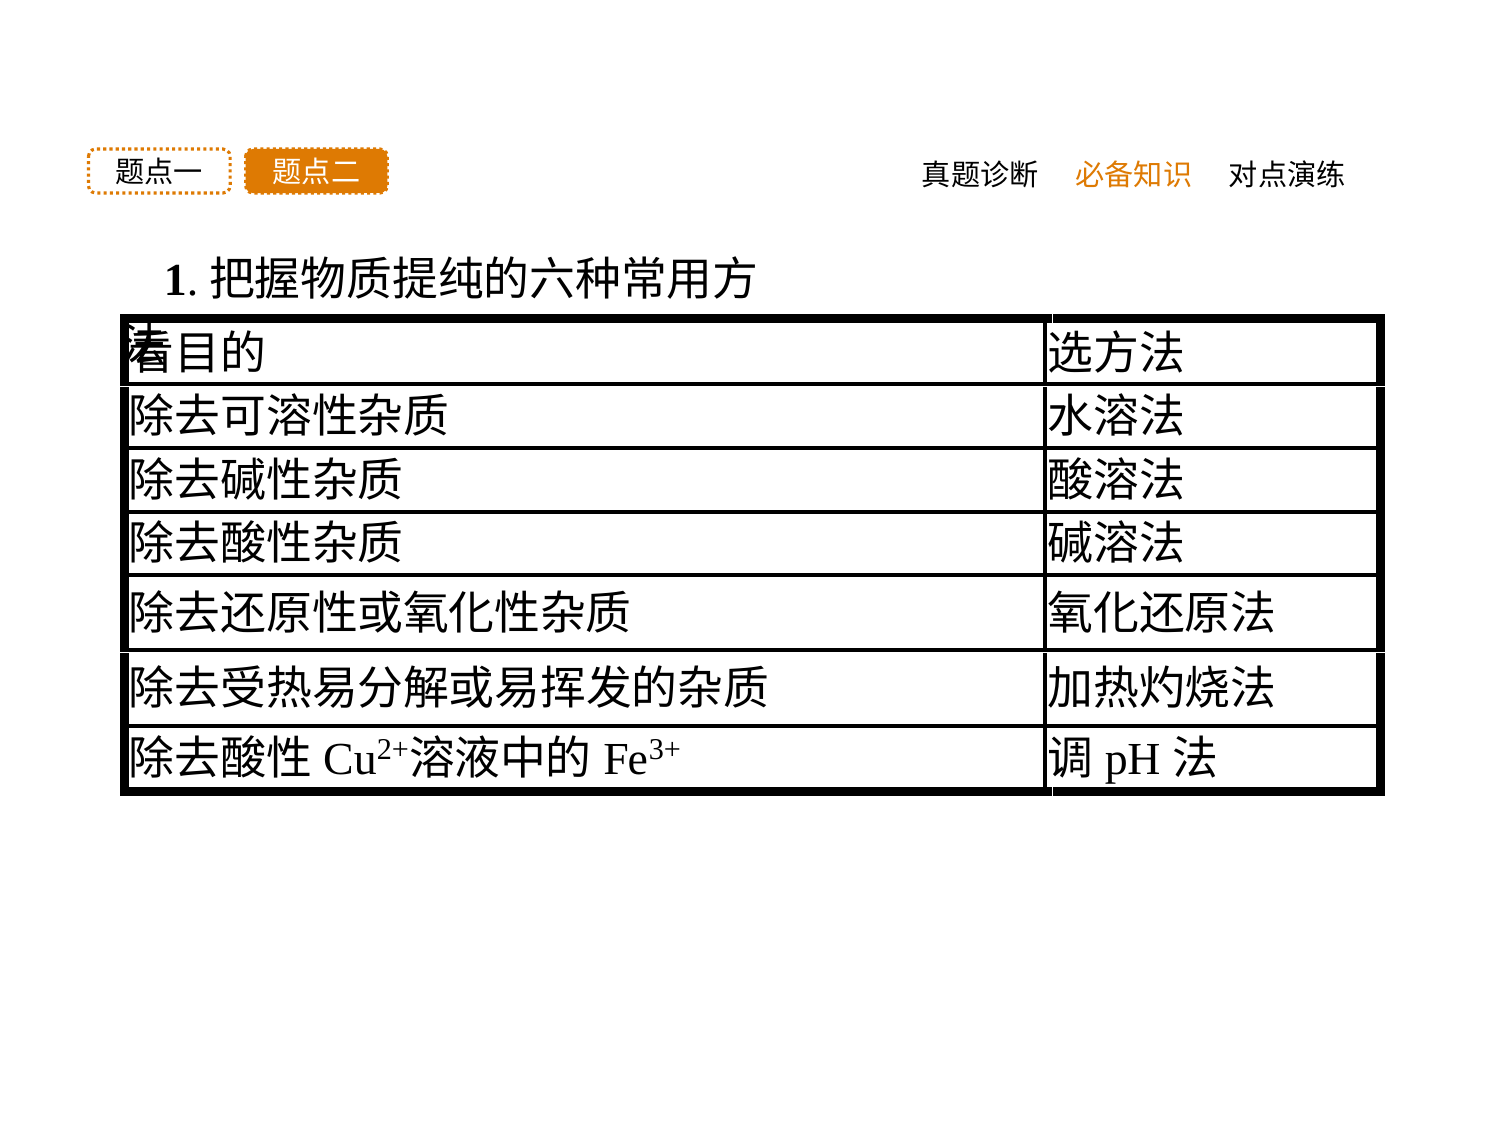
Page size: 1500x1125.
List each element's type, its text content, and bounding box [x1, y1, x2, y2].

text_box 对点演练 [1210, 148, 1365, 199]
text_box 真题诊断 [903, 148, 1057, 199]
text_box 题点二 [243, 146, 390, 196]
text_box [85, 313, 1420, 878]
text_box 1.把握物质提纯的六种常用方法 [105, 231, 786, 311]
text_box 必备知识 [1057, 148, 1210, 199]
text_box 题点一 [86, 146, 233, 196]
